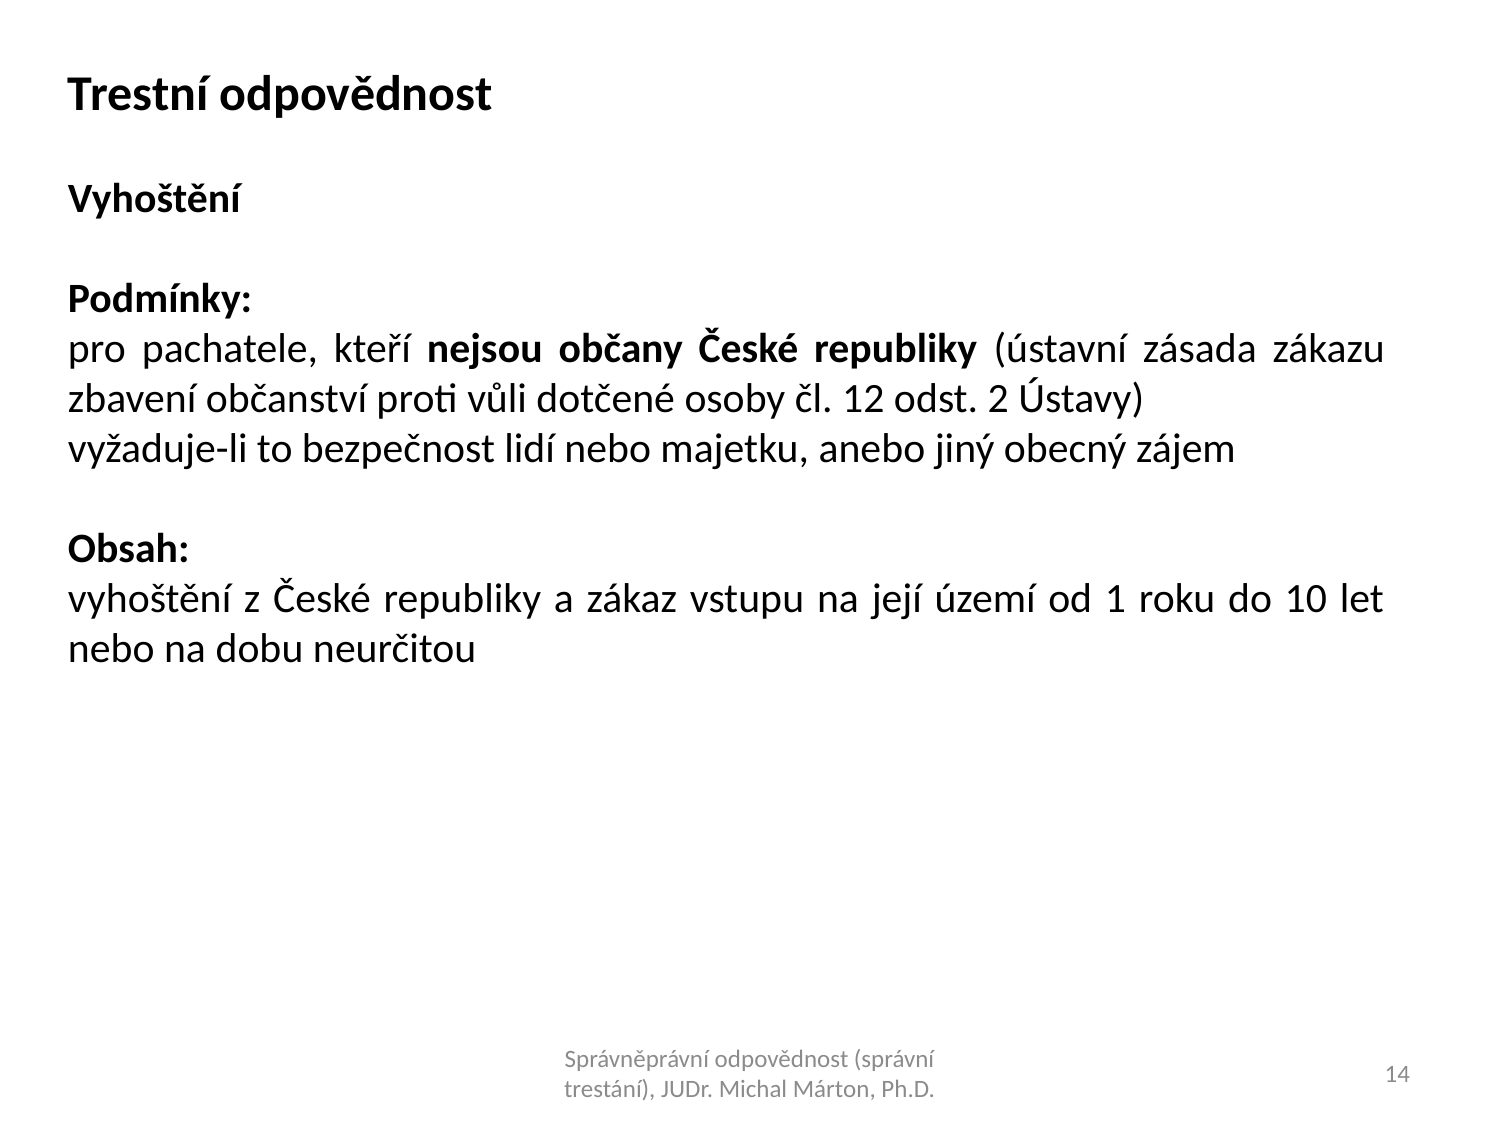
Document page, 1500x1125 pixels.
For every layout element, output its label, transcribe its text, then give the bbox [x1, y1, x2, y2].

slide_number 14 [1400, 1042, 1425, 1103]
text_box Trestní odpovědnost Vyhoštění Podmínky: pro pachatele, kteří nejsou občany České republiky (ústavní zásada zákazu zbavení občanství proti vůli dotčené osoby čl. 12 odst. 2 Ústavy) vyžaduje-li to bezpečnost lidí nebo majetku, anebo jiný obecný zájem Obsah: vyhoštění z České republiky a zákaz vstupu na její území od 1 roku do 10 let nebo na dobu neurčitou [53, 0, 1400, 1119]
